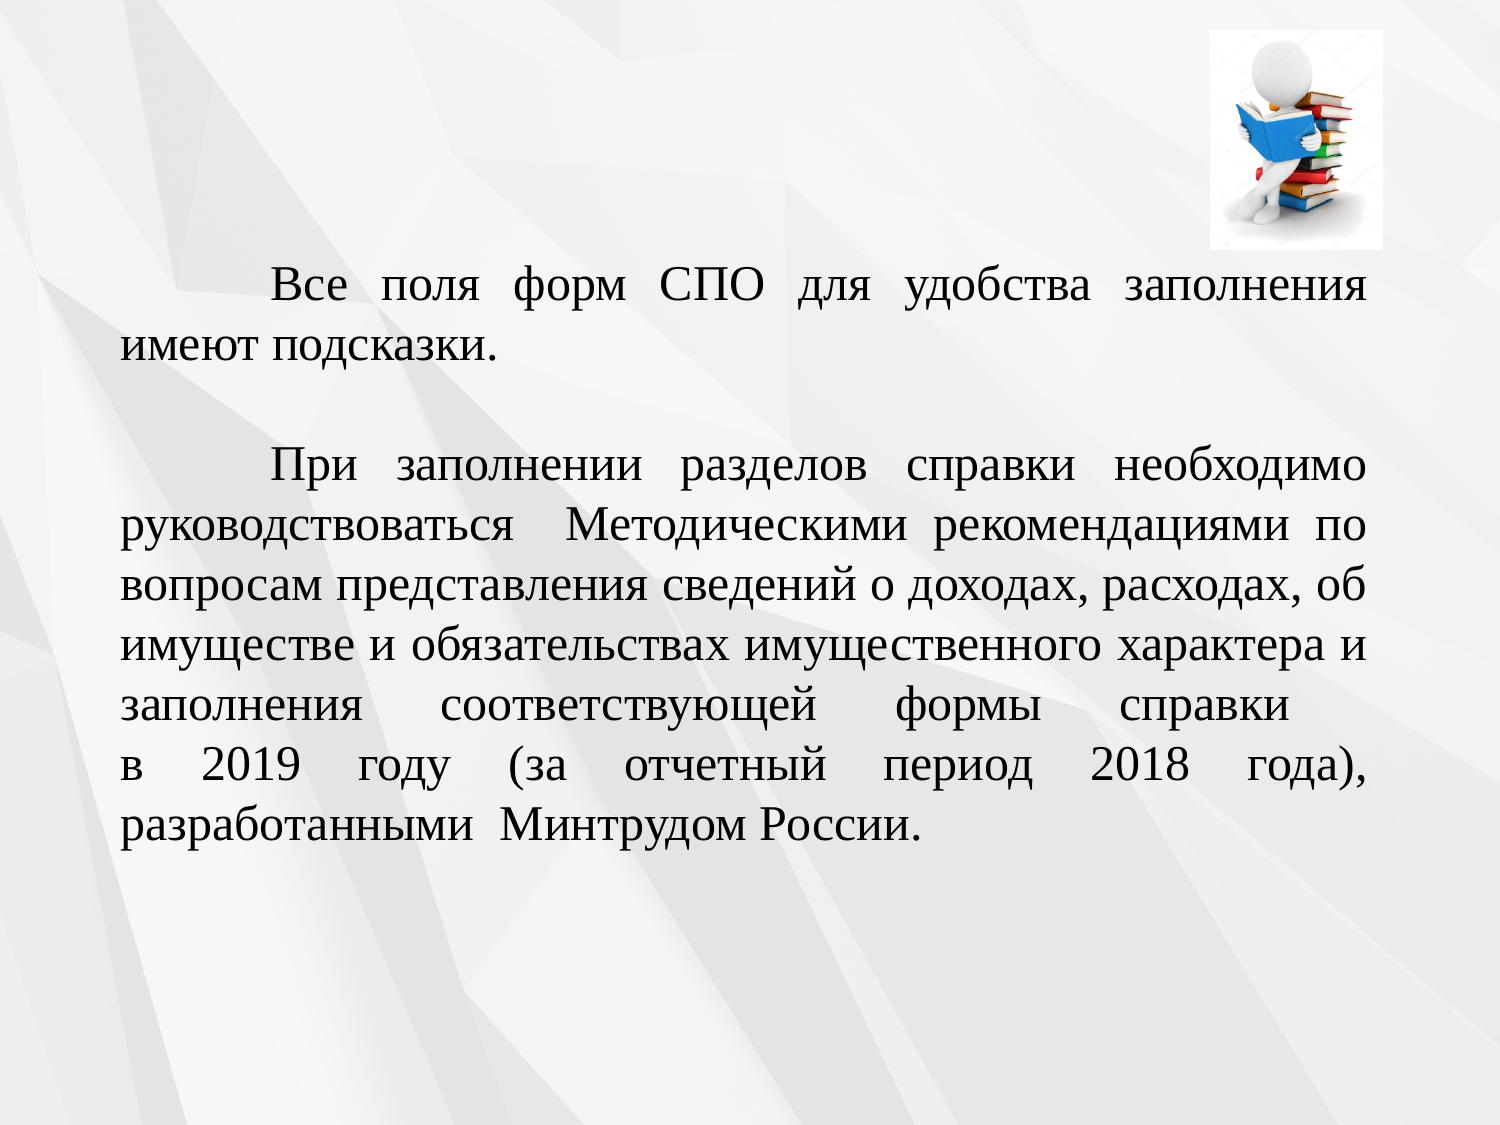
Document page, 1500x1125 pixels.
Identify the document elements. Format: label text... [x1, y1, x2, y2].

text_box Все поля форм СПО для удобства заполнения имеют подсказки. При заполнении разделов справки необходимо руководствоваться Методическими рекомендациями по вопросам представления сведений о доходах, расходах, об имуществе и обязательствах имущественного характера и заполнения соответствующей формы справки в 2019 году (за отчетный период 2018 года), разработанными Минтрудом России. [105, 183, 1383, 858]
picture [1210, 30, 1383, 250]
